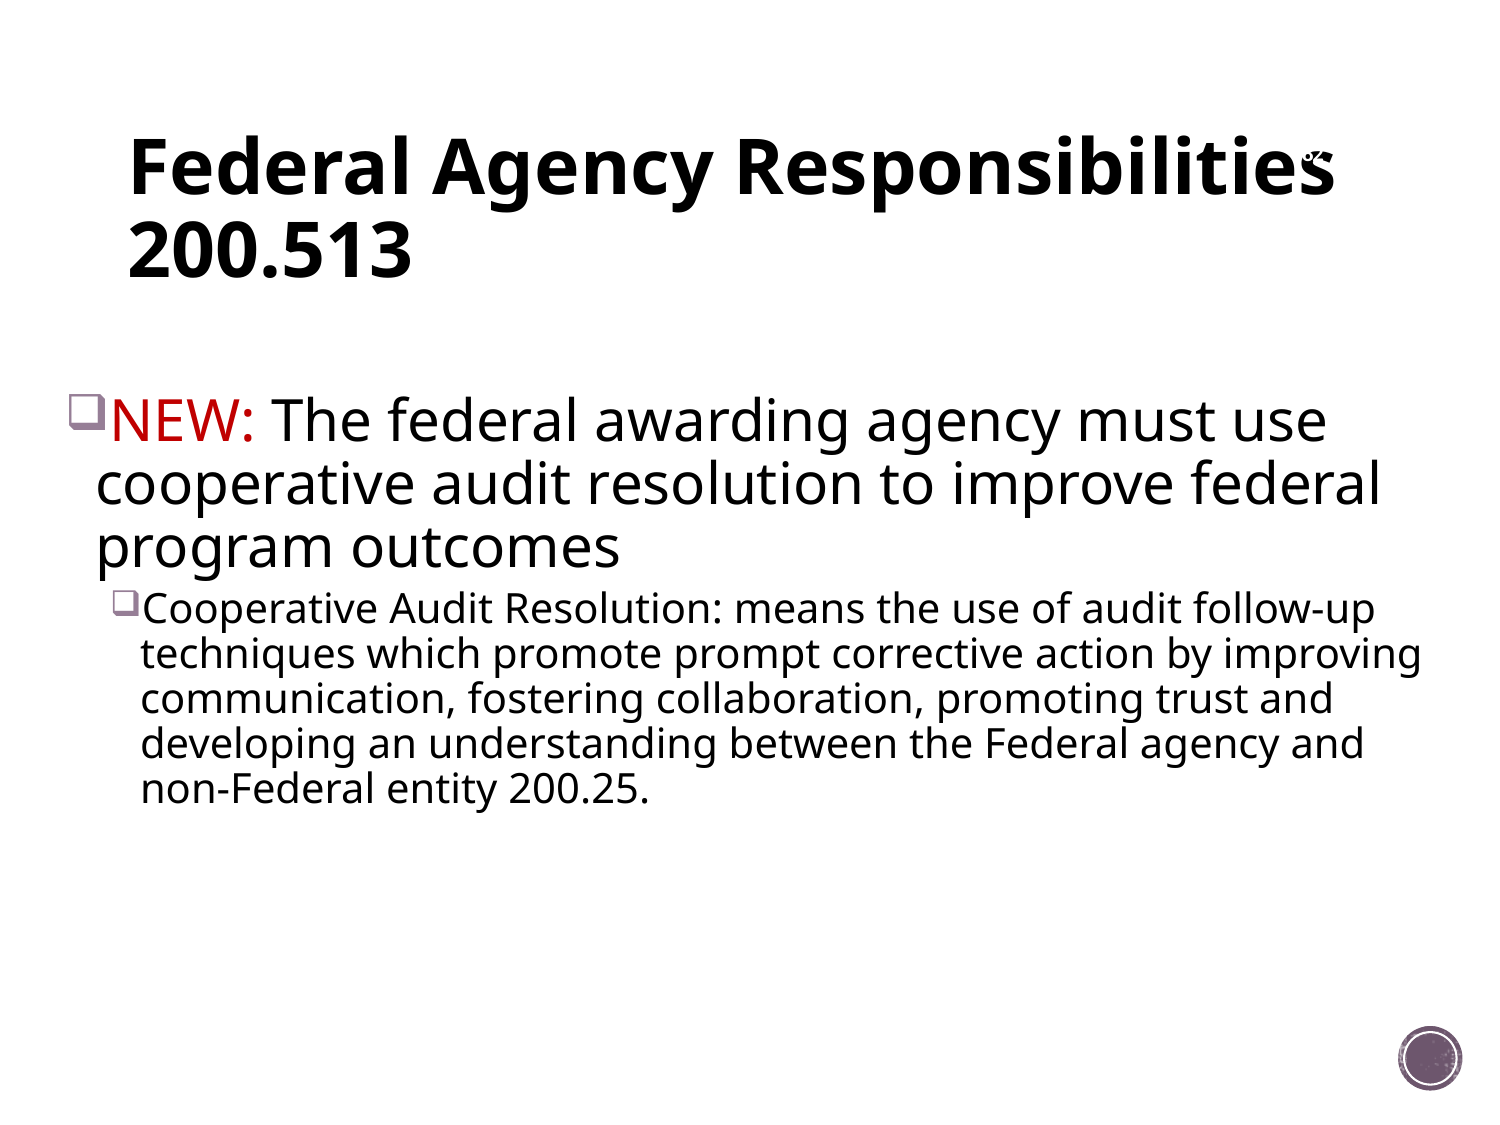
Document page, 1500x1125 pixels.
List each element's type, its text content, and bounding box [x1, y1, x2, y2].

list NEW: The federal awarding agency must use cooperative audit resolution to improve federal program outcomes Cooperative Audit Resolution: means the use of audit follow-up techniques which promote prompt corrective action by improving communication, fostering collaboration, promoting trust and developing an understanding between the Federal agency and non-Federal entity 200.25. [50, 383, 1450, 1075]
slide_number 82 [1250, 122, 1377, 182]
title Federal Agency Responsibilities 200.513 [112, 79, 1388, 344]
